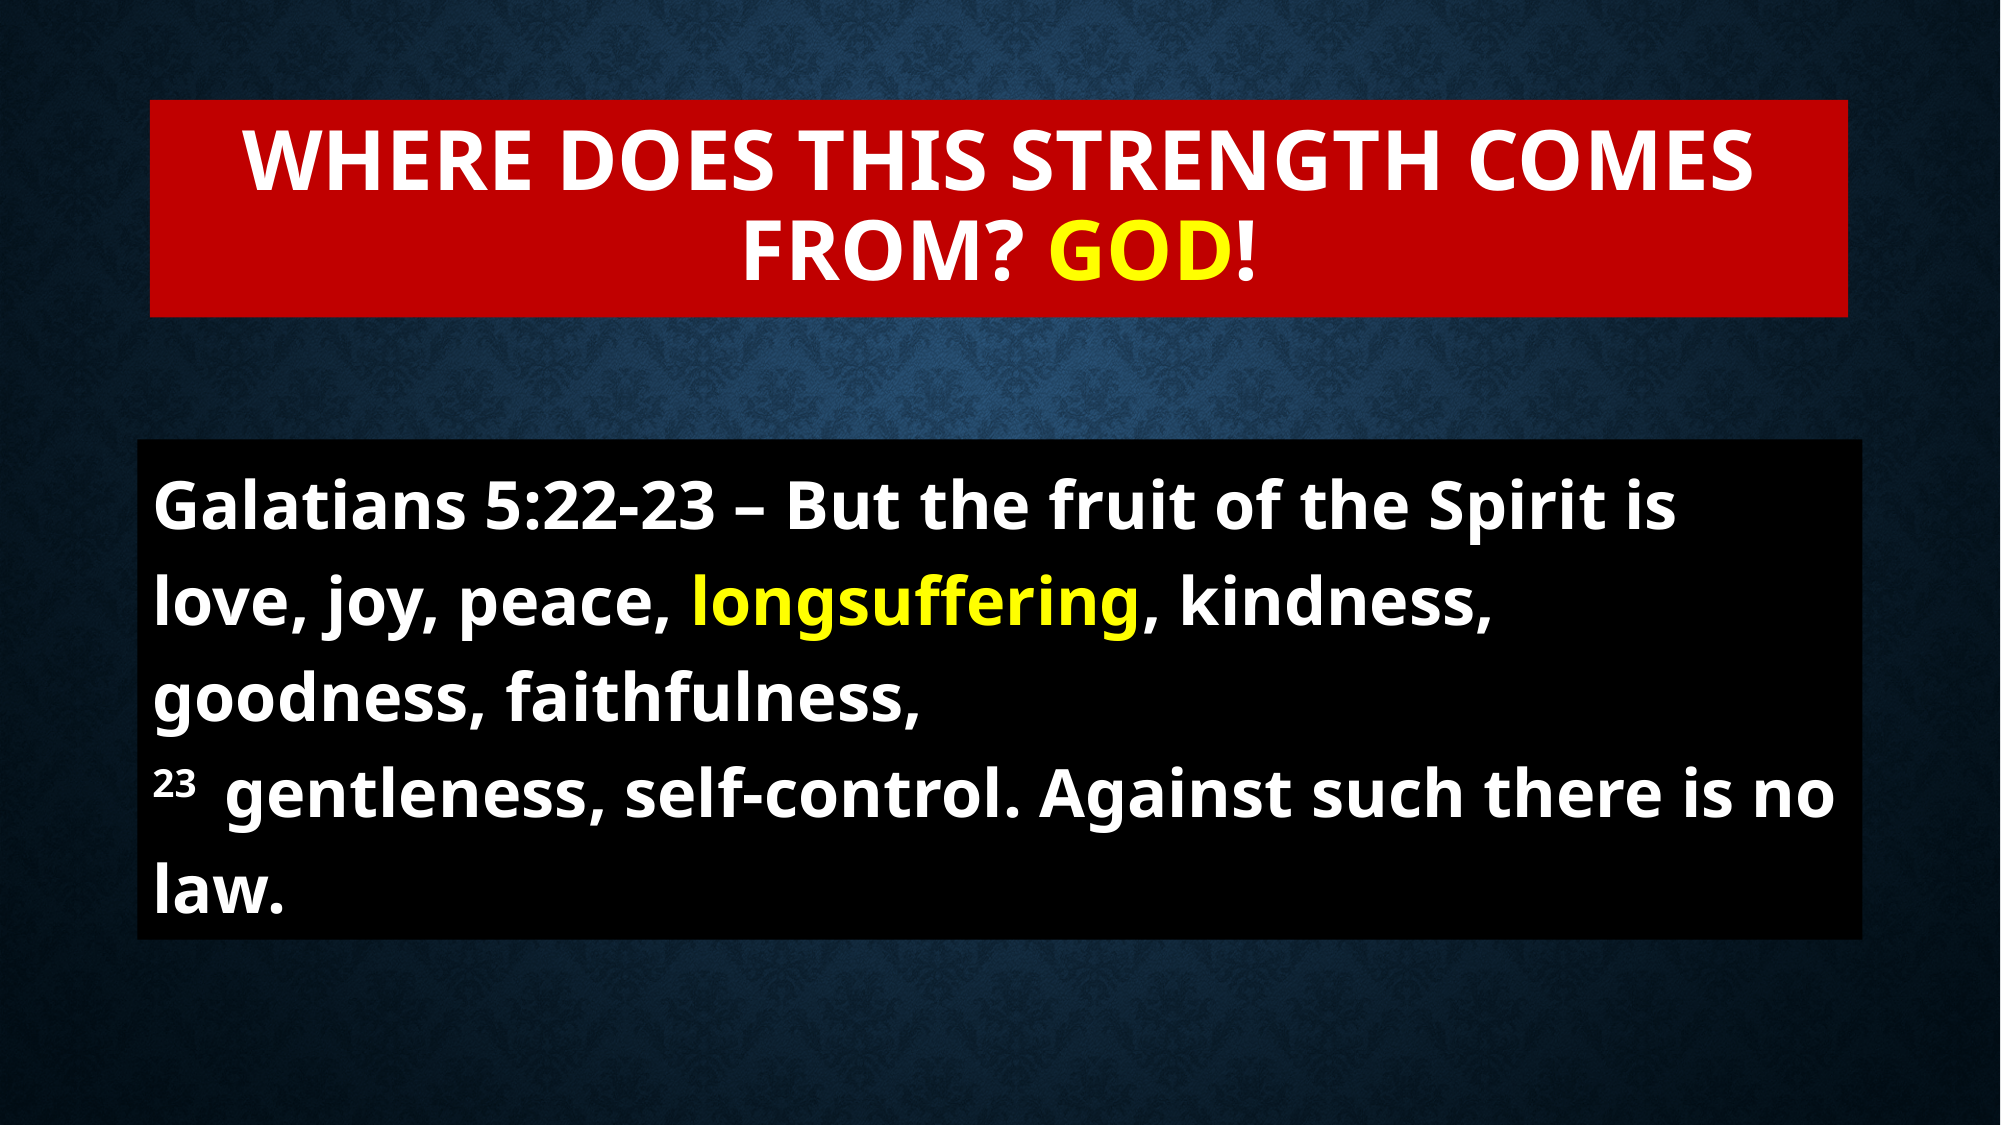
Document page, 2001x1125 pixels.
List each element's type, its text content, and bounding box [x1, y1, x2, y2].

title Where does this strength comes from? God! [149, 99, 1849, 318]
list Galatians 5:22-23 – But the fruit of the Spirit is love, joy, peace, longsuffering, kindness, goodness, faithfulness, 23 gentleness, self-control. Against such there is no law. [137, 439, 1863, 940]
